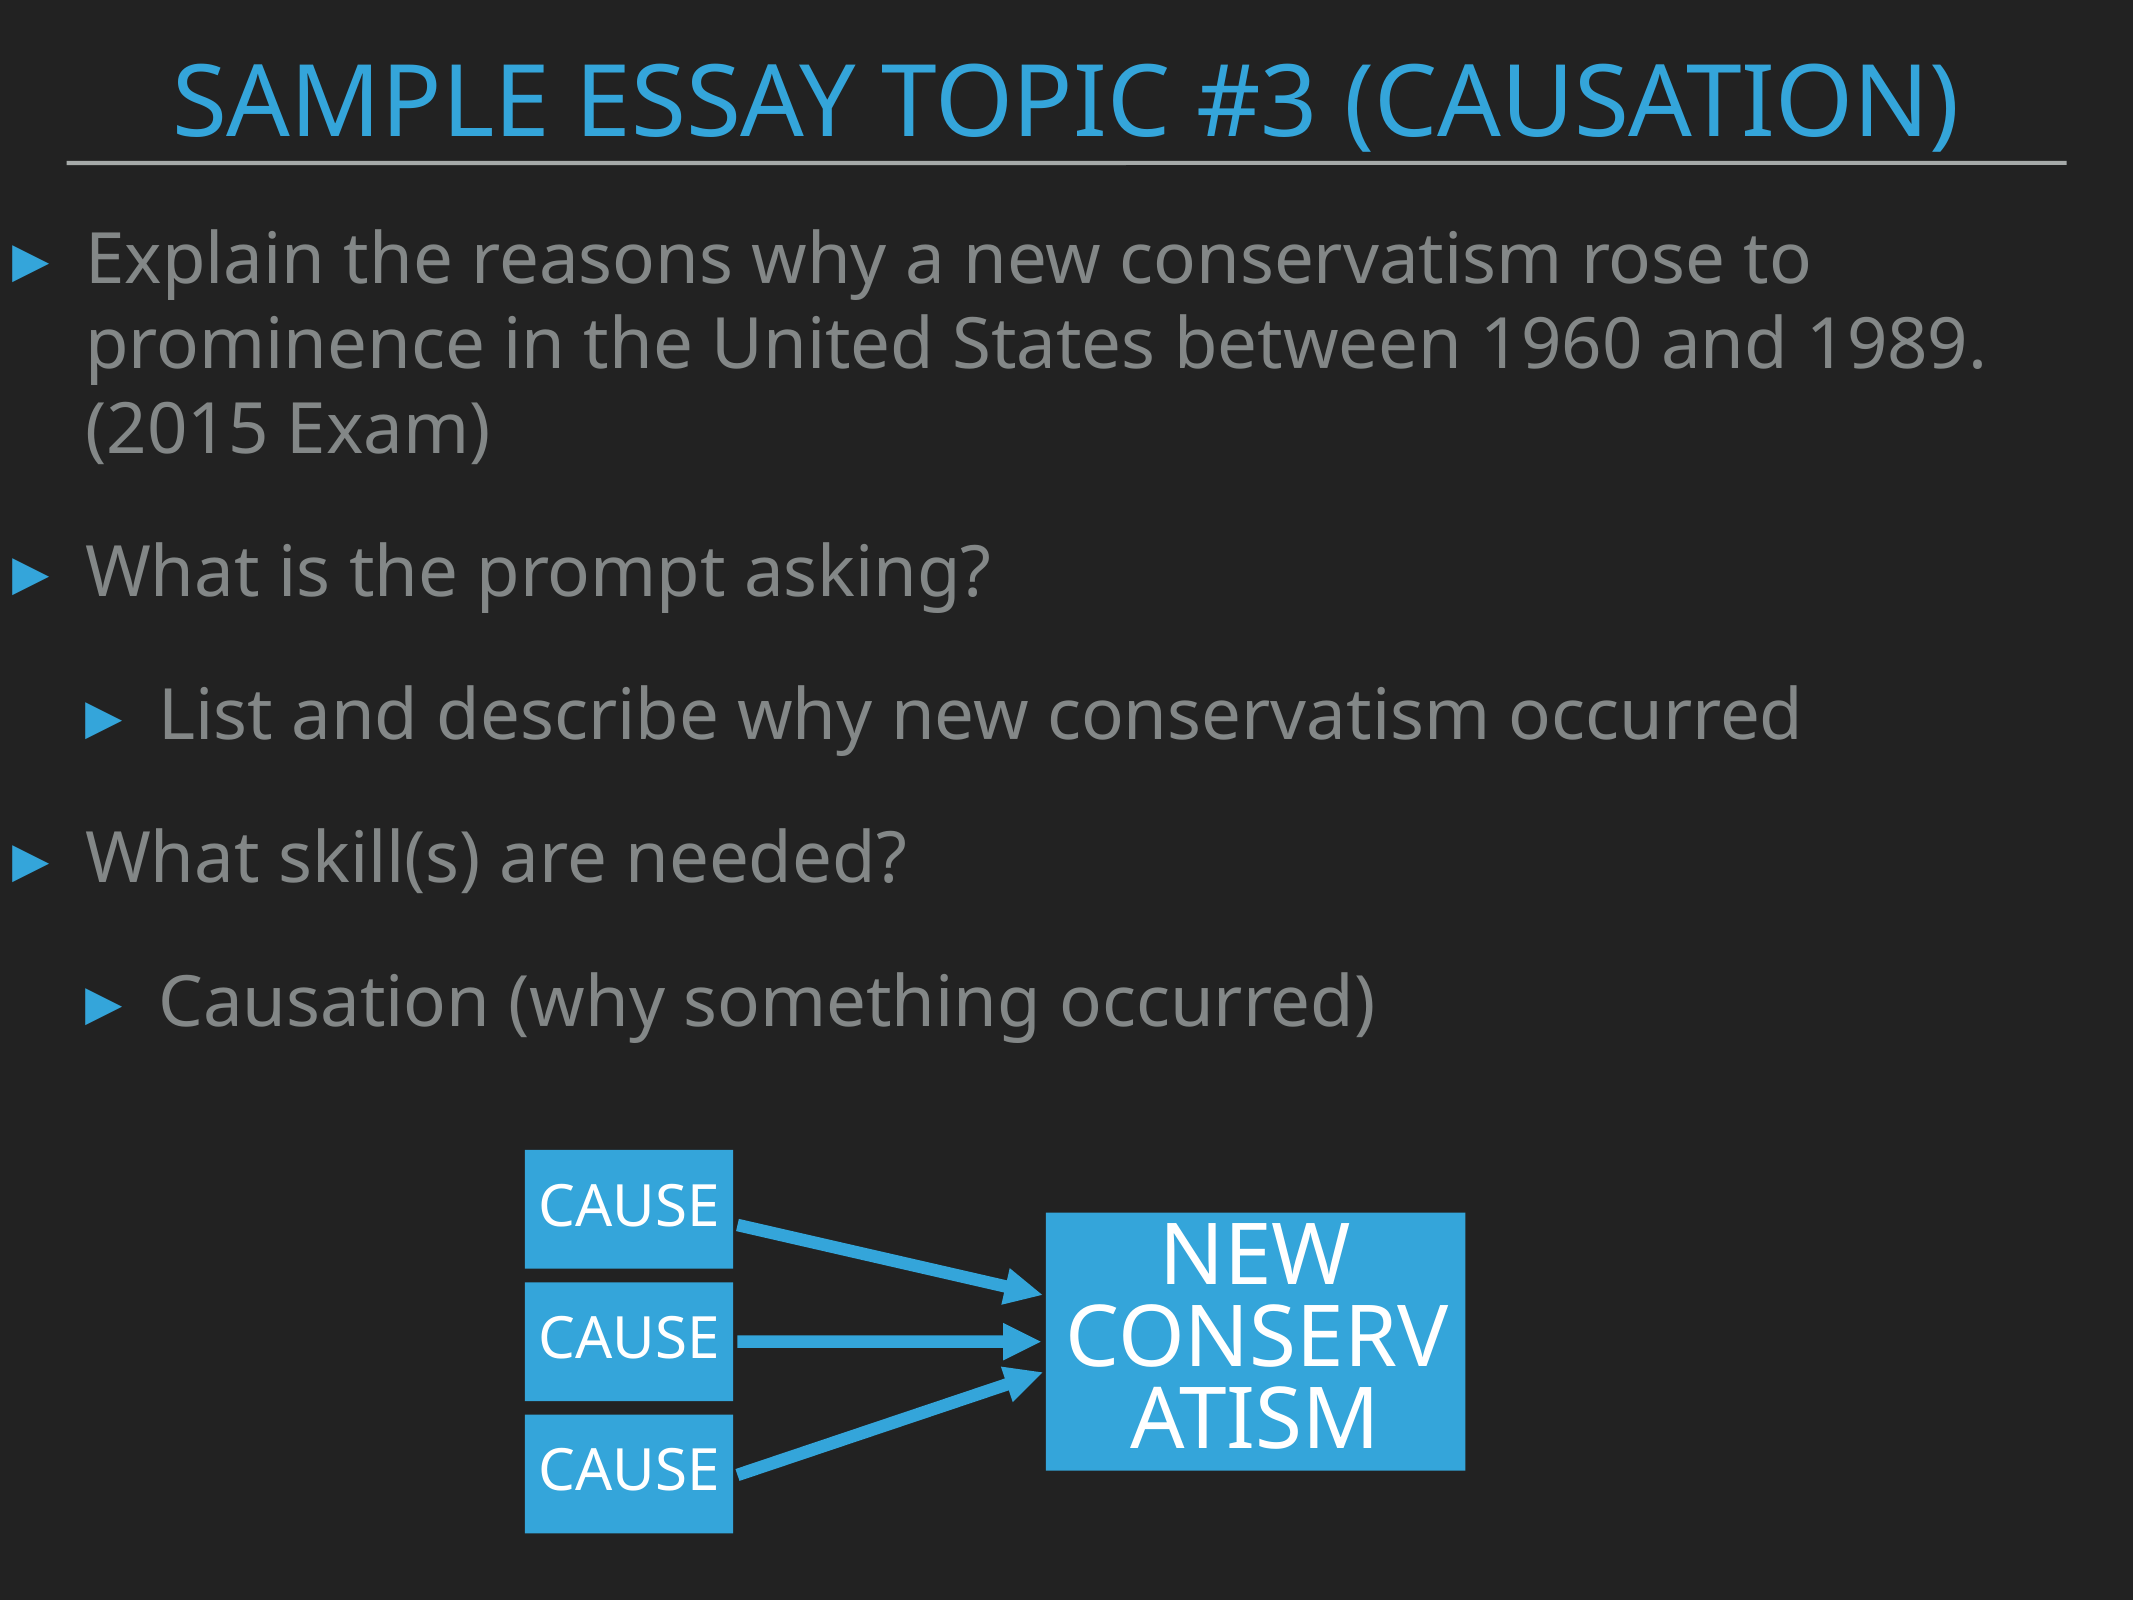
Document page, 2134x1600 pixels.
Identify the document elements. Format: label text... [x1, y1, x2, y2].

title Sample Essay Topic #3 (Causation) [66, 50, 2068, 171]
list Explain the reasons why a new conservatism rose to prominence in the United States between 1960 and 1989. (2015 Exam) What is the prompt asking? List and describe why new conservatism occurred What skill(s) are needed? Causation (why something occurred) [3, 203, 2130, 1599]
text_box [524, 1149, 1466, 1534]
